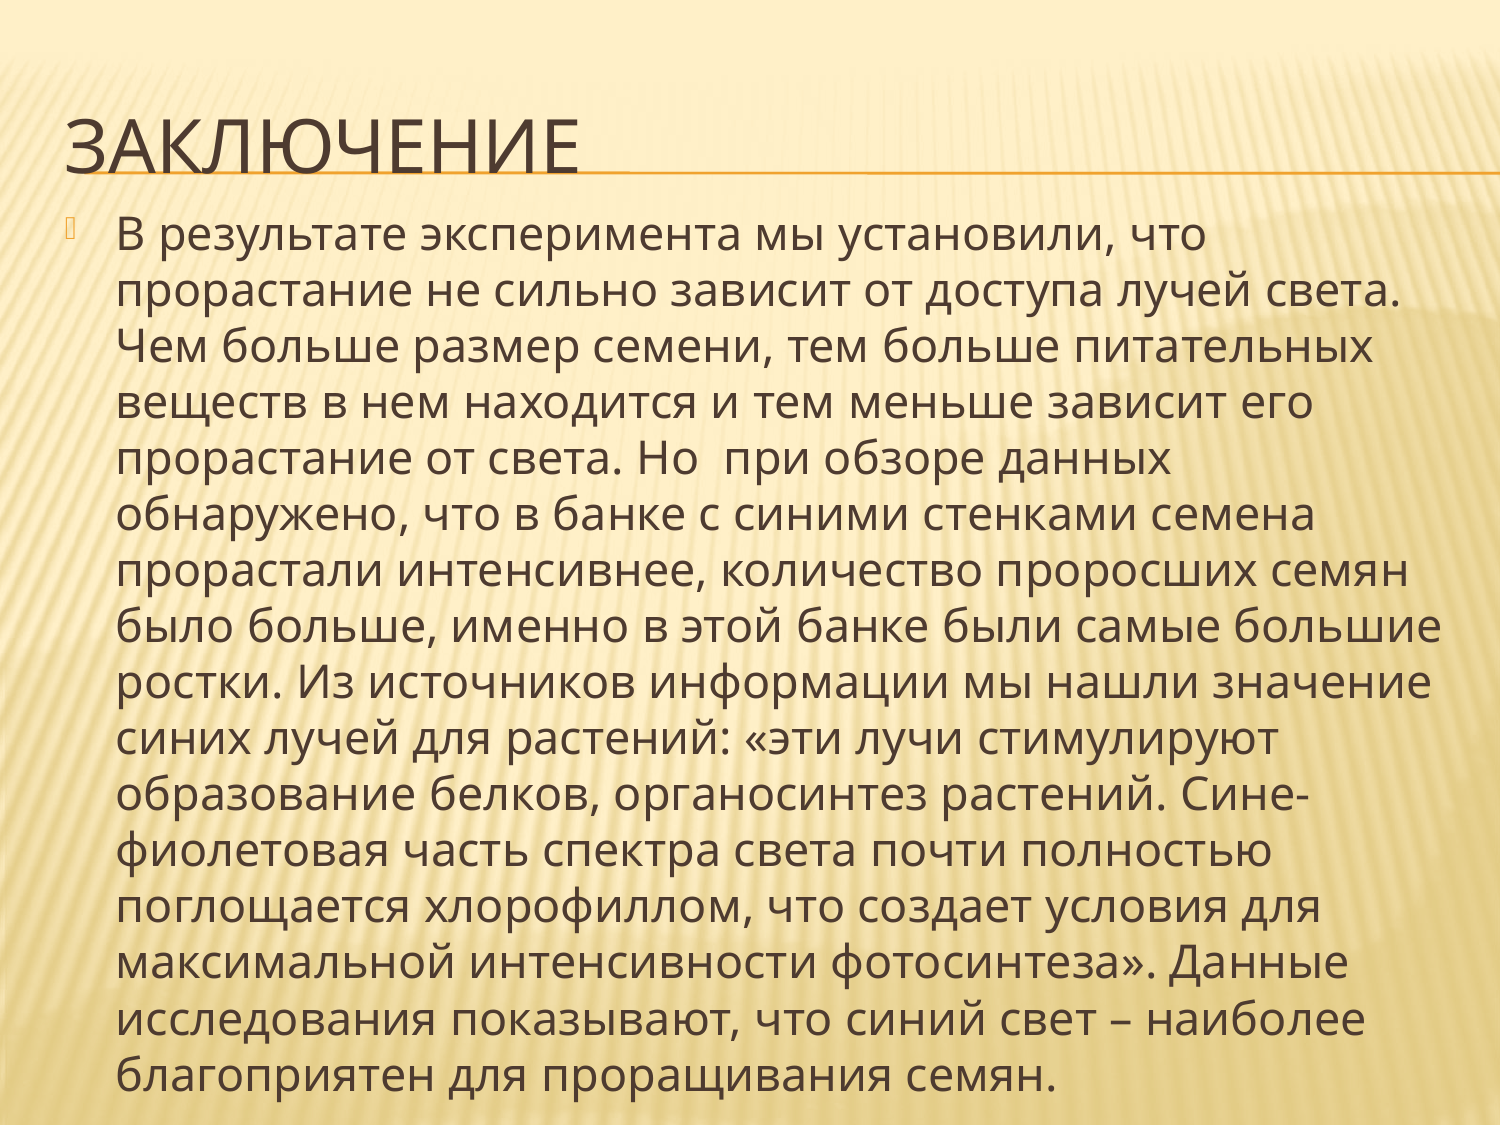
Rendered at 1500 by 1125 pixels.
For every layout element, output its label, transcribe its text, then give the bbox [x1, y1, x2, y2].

title заключение [50, 75, 1475, 196]
list В результате эксперимента мы установили, что прорастание не сильно зависит от доступа лучей света. Чем больше размер семени, тем больше питательных веществ в нем находится и тем меньше зависит его прорастание от света. Но при обзоре данных обнаружено, что в банке с синими стенками семена прорастали интенсивнее, количество проросших семян было больше, именно в этой банке были самые большие ростки. Из источников информации мы нашли значение синих лучей для растений: «эти лучи стимулируют образование белков, органосинтез растений. Сине-фиолетовая часть спектра света почти полностью поглощается хлорофиллом, что создает условия для максимальной интенсивности фотосинтеза». Данные исследования показывают, что синий свет – наиболее благоприятен для проращивания семян. [50, 196, 1475, 1125]
